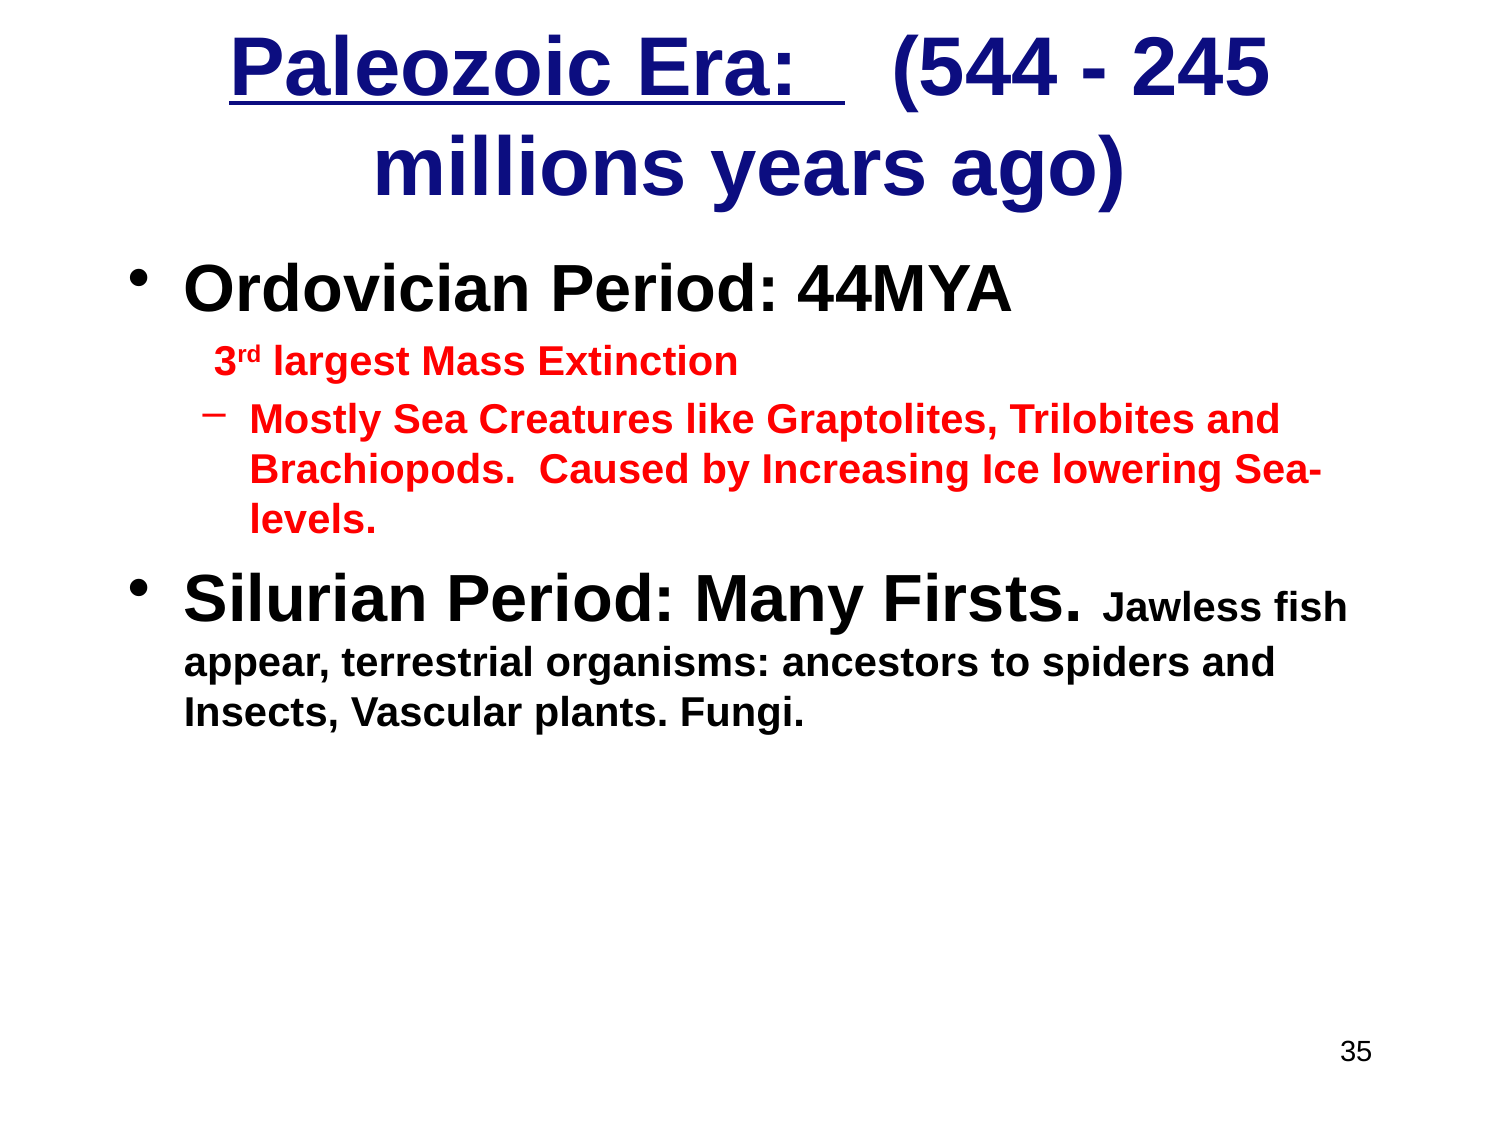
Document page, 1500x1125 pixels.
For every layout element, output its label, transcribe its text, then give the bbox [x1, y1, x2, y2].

slide_number 35 [1074, 1024, 1388, 1101]
list Ordovician Period: 44MYA 3rd largest Mass Extinction Mostly Sea Creatures like Graptolites, Trilobites and Brachiopods. Caused by Increasing Ice lowering Sea-levels. Silurian Period: Many Firsts. Jawless fish appear, terrestrial organisms: ancestors to spiders and Insects, Vascular plants. Fungi. [112, 237, 1388, 1000]
title Paleozoic Era: (544 - 245 millions years ago) [112, 37, 1388, 188]
